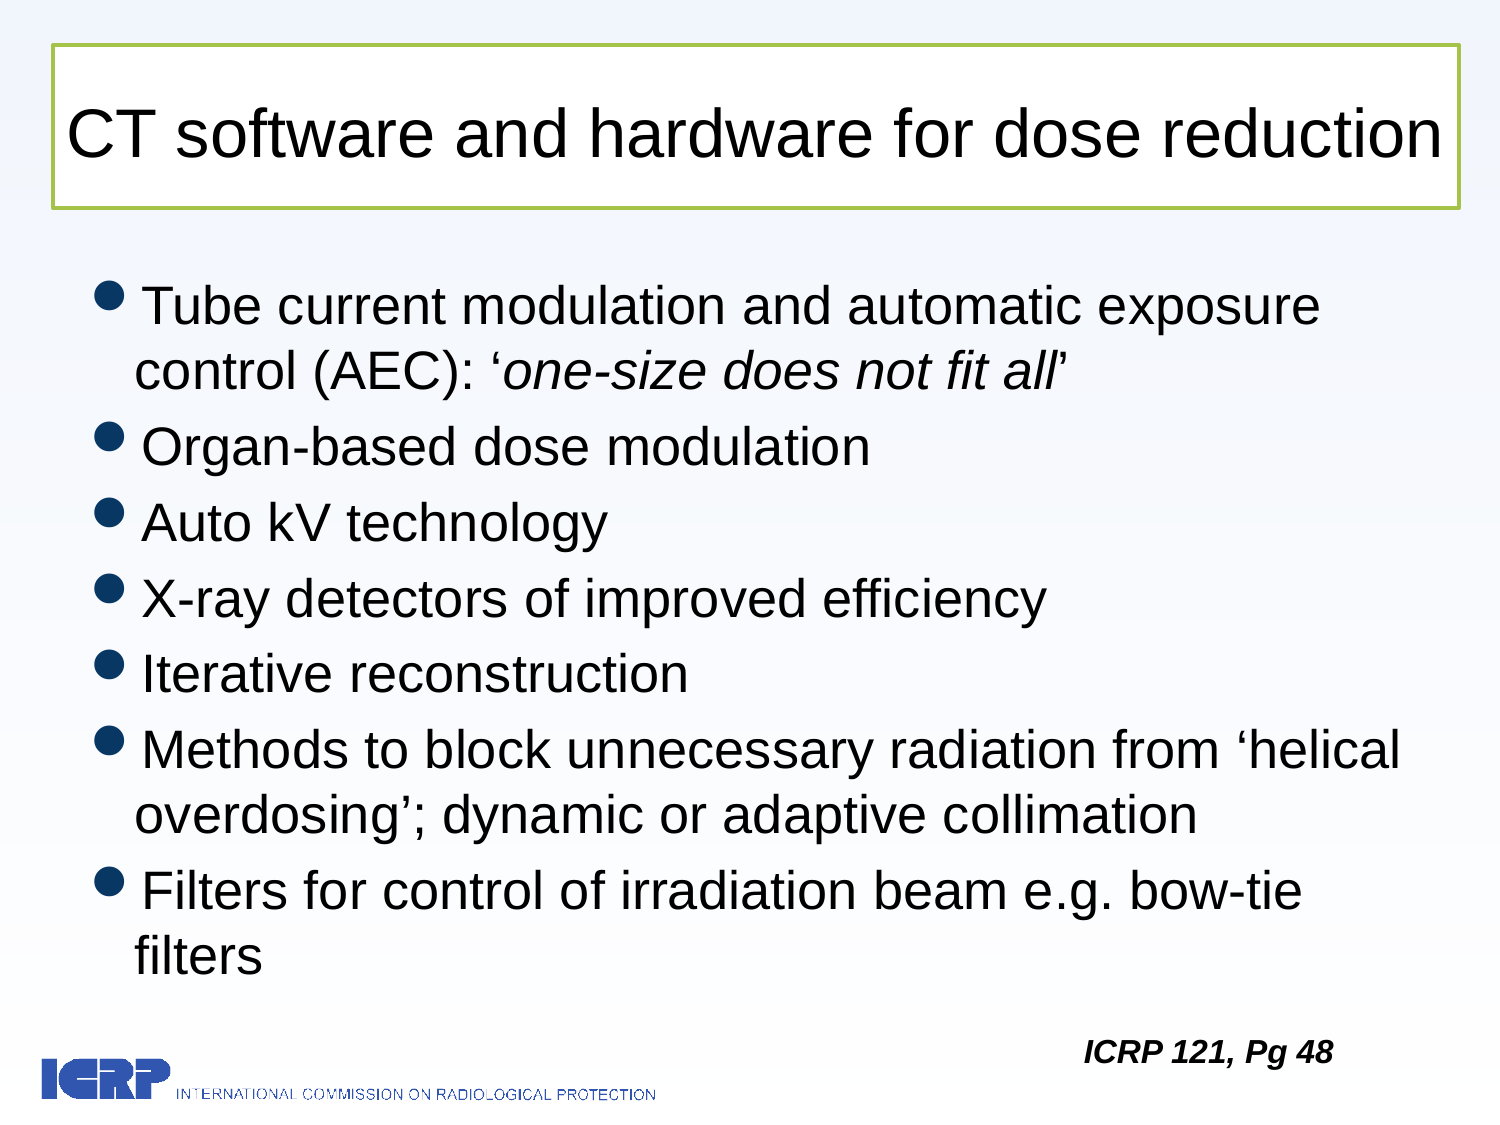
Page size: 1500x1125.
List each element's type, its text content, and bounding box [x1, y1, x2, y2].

list Tube current modulation and automatic exposure control (AEC): ‘one-size does not fit all’ Organ-based dose modulation Auto kV technology X-ray detectors of improved efficiency Iterative reconstruction Methods to block unnecessary radiation from ‘helical overdosing’; dynamic or adaptive collimation Filters for control of irradiation beam e.g. bow-tie filters [74, 262, 1426, 1038]
text_box ICRP 121, Pg 48 [1068, 1023, 1394, 1078]
title CT software and hardware for dose reduction [51, 43, 1461, 210]
picture [37, 1052, 663, 1105]
